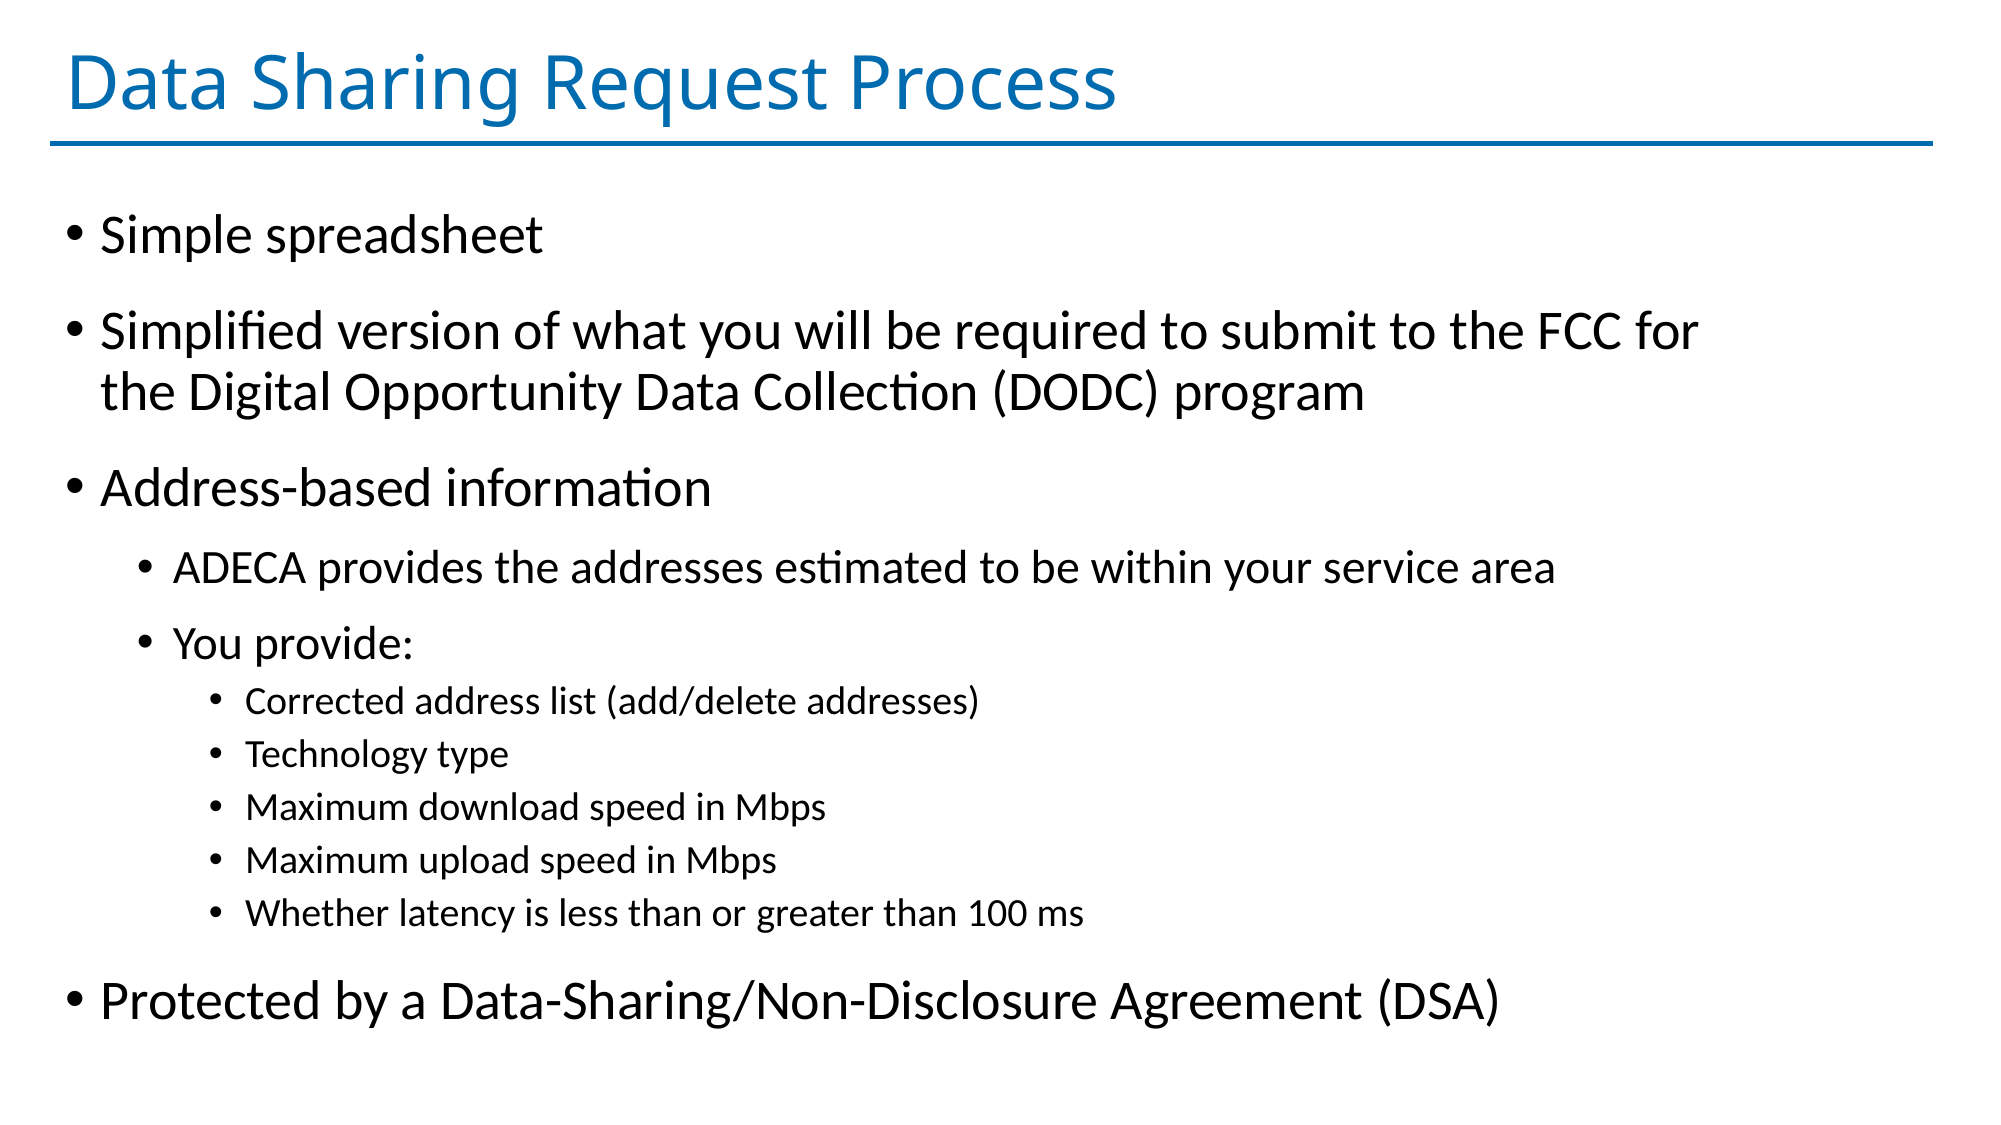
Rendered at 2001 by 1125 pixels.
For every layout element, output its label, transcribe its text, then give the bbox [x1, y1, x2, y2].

title Data Sharing Request Process [49, 37, 1775, 197]
list Simple spreadsheet Simplified version of what you will be required to submit to the FCC for the Digital Opportunity Data Collection (DODC) program Address-based information ADECA provides the addresses estimated to be within your service area You provide: Corrected address list (add/delete addresses) Technology type Maximum download speed in Mbps Maximum upload speed in Mbps Whether latency is less than or greater than 100 ms Protected by a Data-Sharing/Non-Disclosure Agreement (DSA) [49, 197, 1775, 1046]
